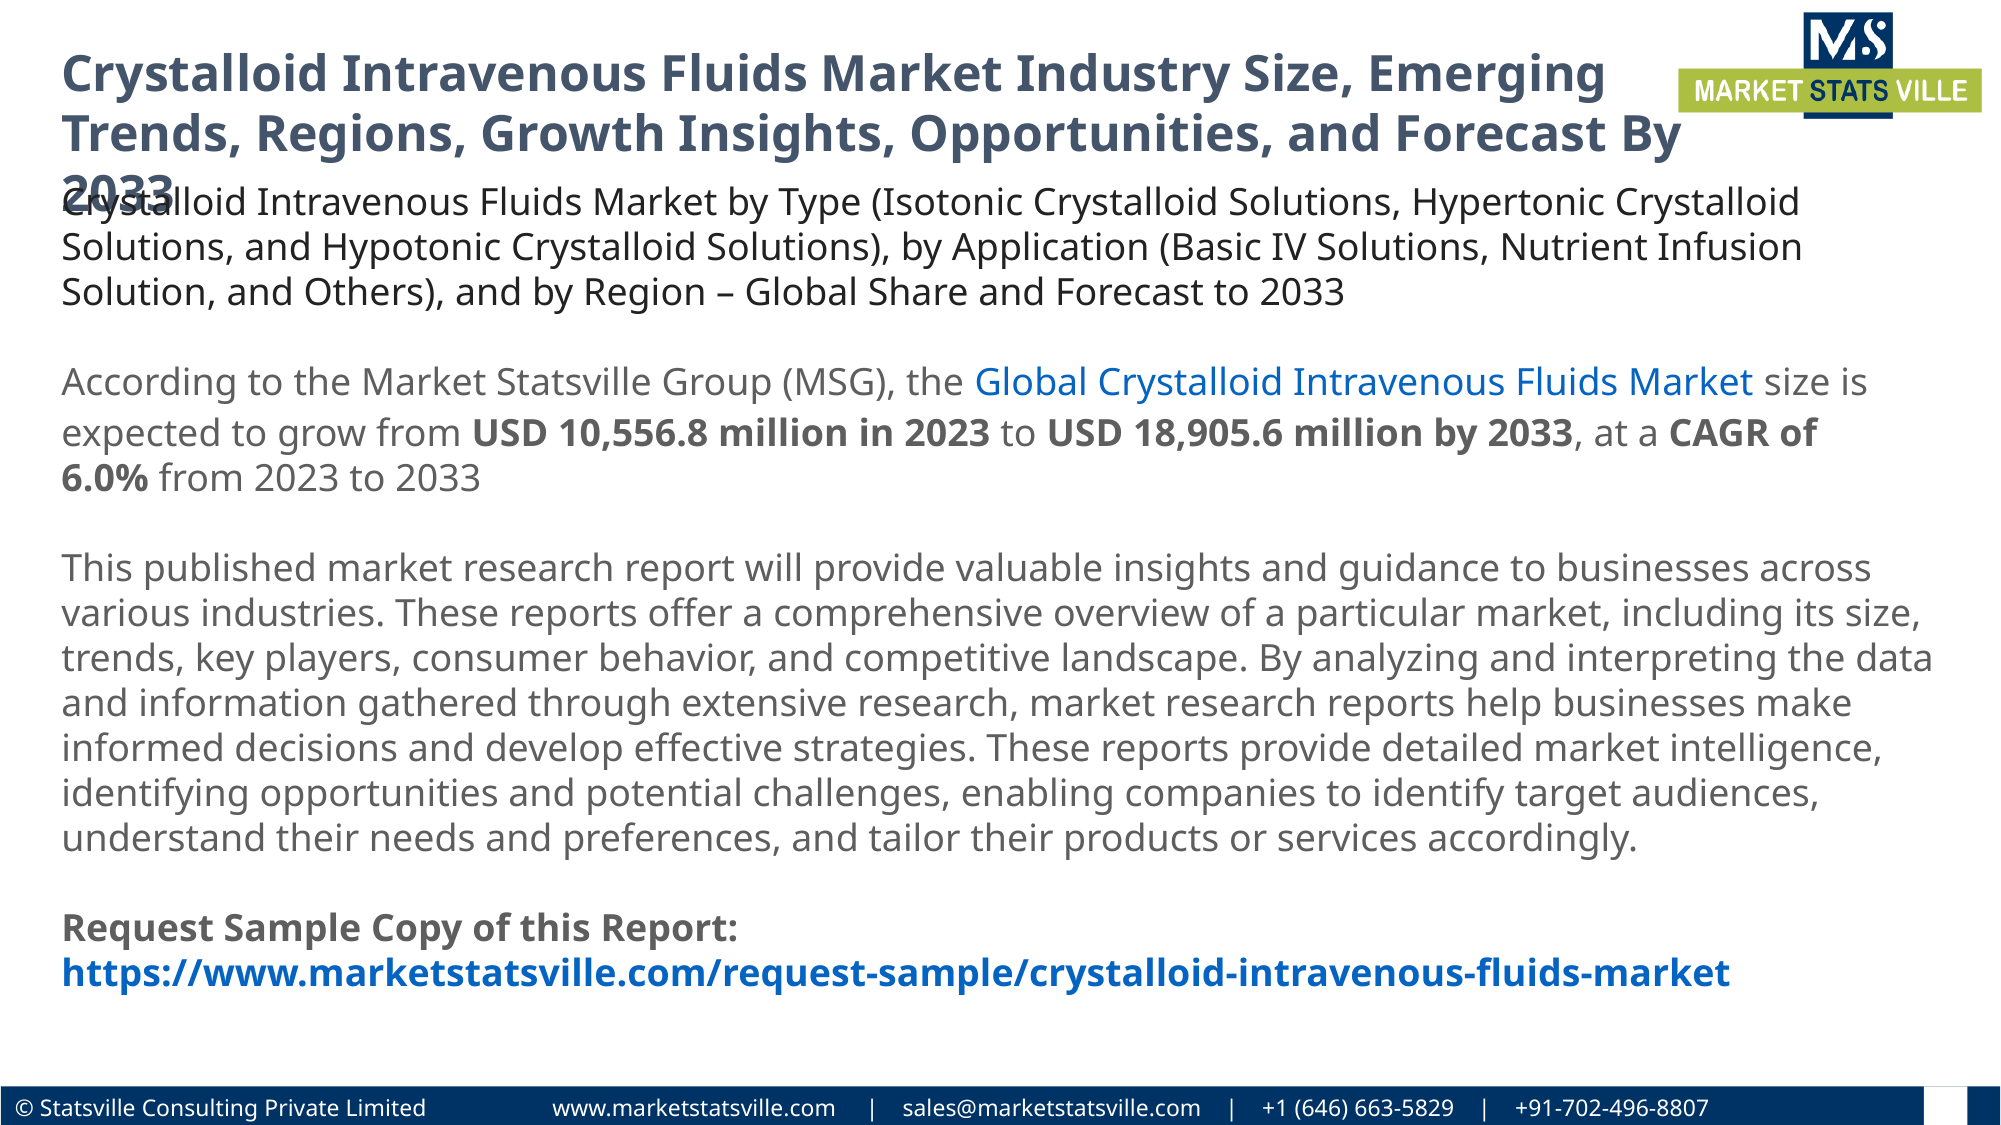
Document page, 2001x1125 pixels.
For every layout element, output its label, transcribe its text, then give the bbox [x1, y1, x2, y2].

picture [1678, 12, 1982, 119]
text_box Crystalloid Intravenous Fluids Market by Type (Isotonic Crystalloid Solutions, Hypertonic Crystalloid Solutions, and Hypotonic Crystalloid Solutions), by Application (Basic IV Solutions, Nutrient Infusion Solution, and Others), and by Region – Global Share and Forecast to 2033 According to the Market Statsville Group (MSG), the Global Crystalloid Intravenous Fluids Market size is expected to grow from USD 10,556.8 million in 2023 to USD 18,905.6 million by 2033, at a CAGR of 6.0% from 2023 to 2033 This published market research report will provide valuable insights and guidance to businesses across various industries. These reports offer a comprehensive overview of a particular market, including its size, trends, key players, consumer behavior, and competitive landscape. By analyzing and interpreting the data and information gathered through extensive research, market research reports help businesses make informed decisions and develop effective strategies. These reports provide detailed market intelligence, identifying opportunities and potential challenges, enabling companies to identify target audiences, understand their needs and preferences, and tailor their products or services accordingly. Request Sample Copy of this Report: https://www.marketstatsville.com/request-sample/crystalloid-intravenous-fluids-market [46, 170, 1954, 1008]
text_box Crystalloid Intravenous Fluids Market Industry Size, Emerging Trends, Regions, Growth Insights, Opportunities, and Forecast By 2033 [46, 34, 1727, 170]
